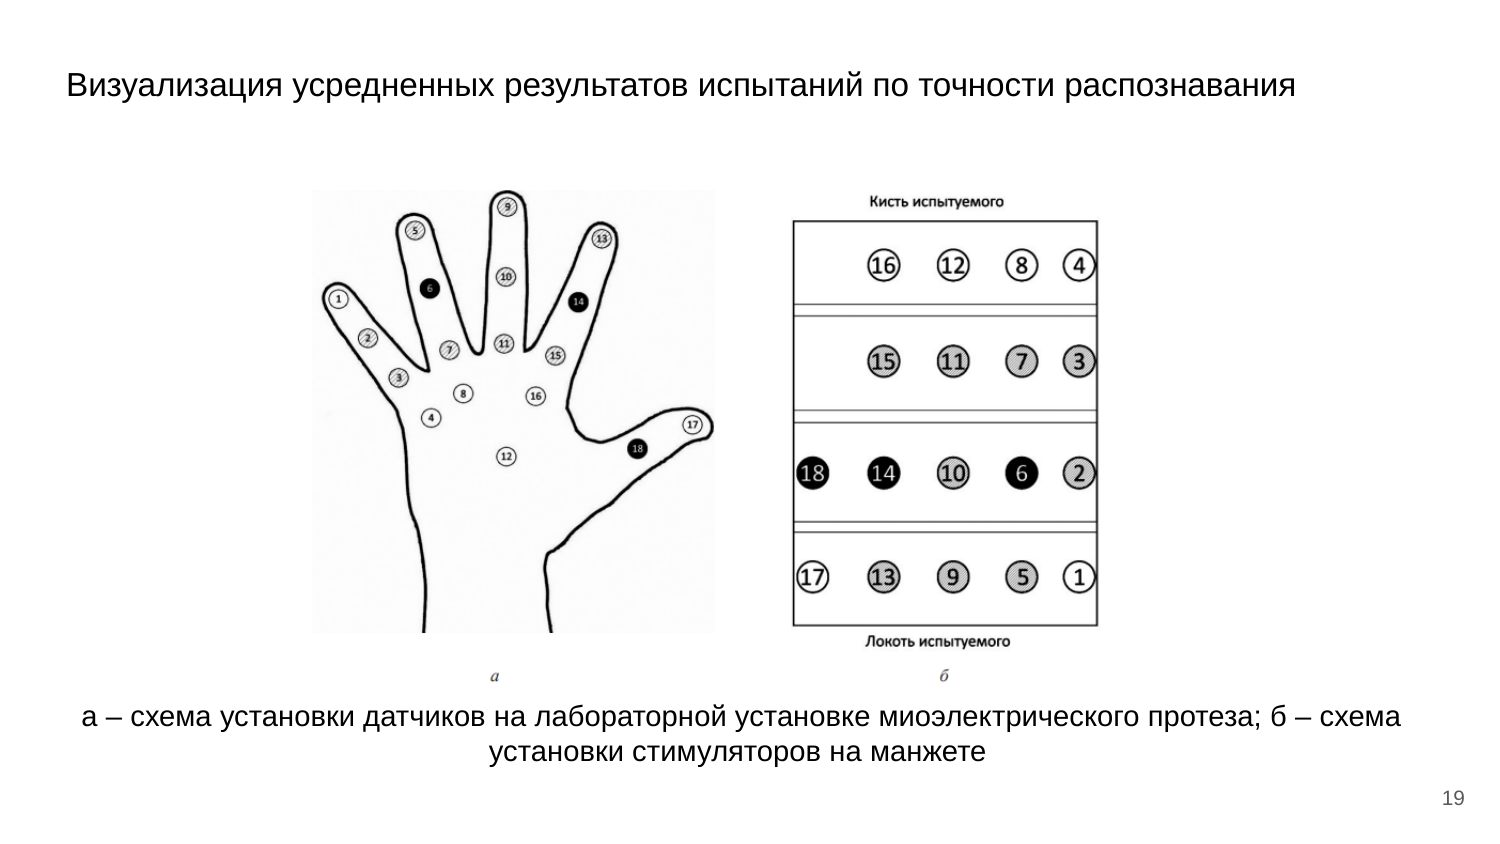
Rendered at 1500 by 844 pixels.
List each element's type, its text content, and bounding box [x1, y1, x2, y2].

picture [312, 185, 1105, 694]
slide_number 19 [1389, 764, 1480, 830]
text_box а – схема установки датчиков на лабораторной установке миоэлектрического протеза; б – схема установки стимуляторов на манжете [17, 689, 1467, 775]
title Визуализация усредненных результатов испытаний по точности распознавания [51, 48, 1449, 143]
